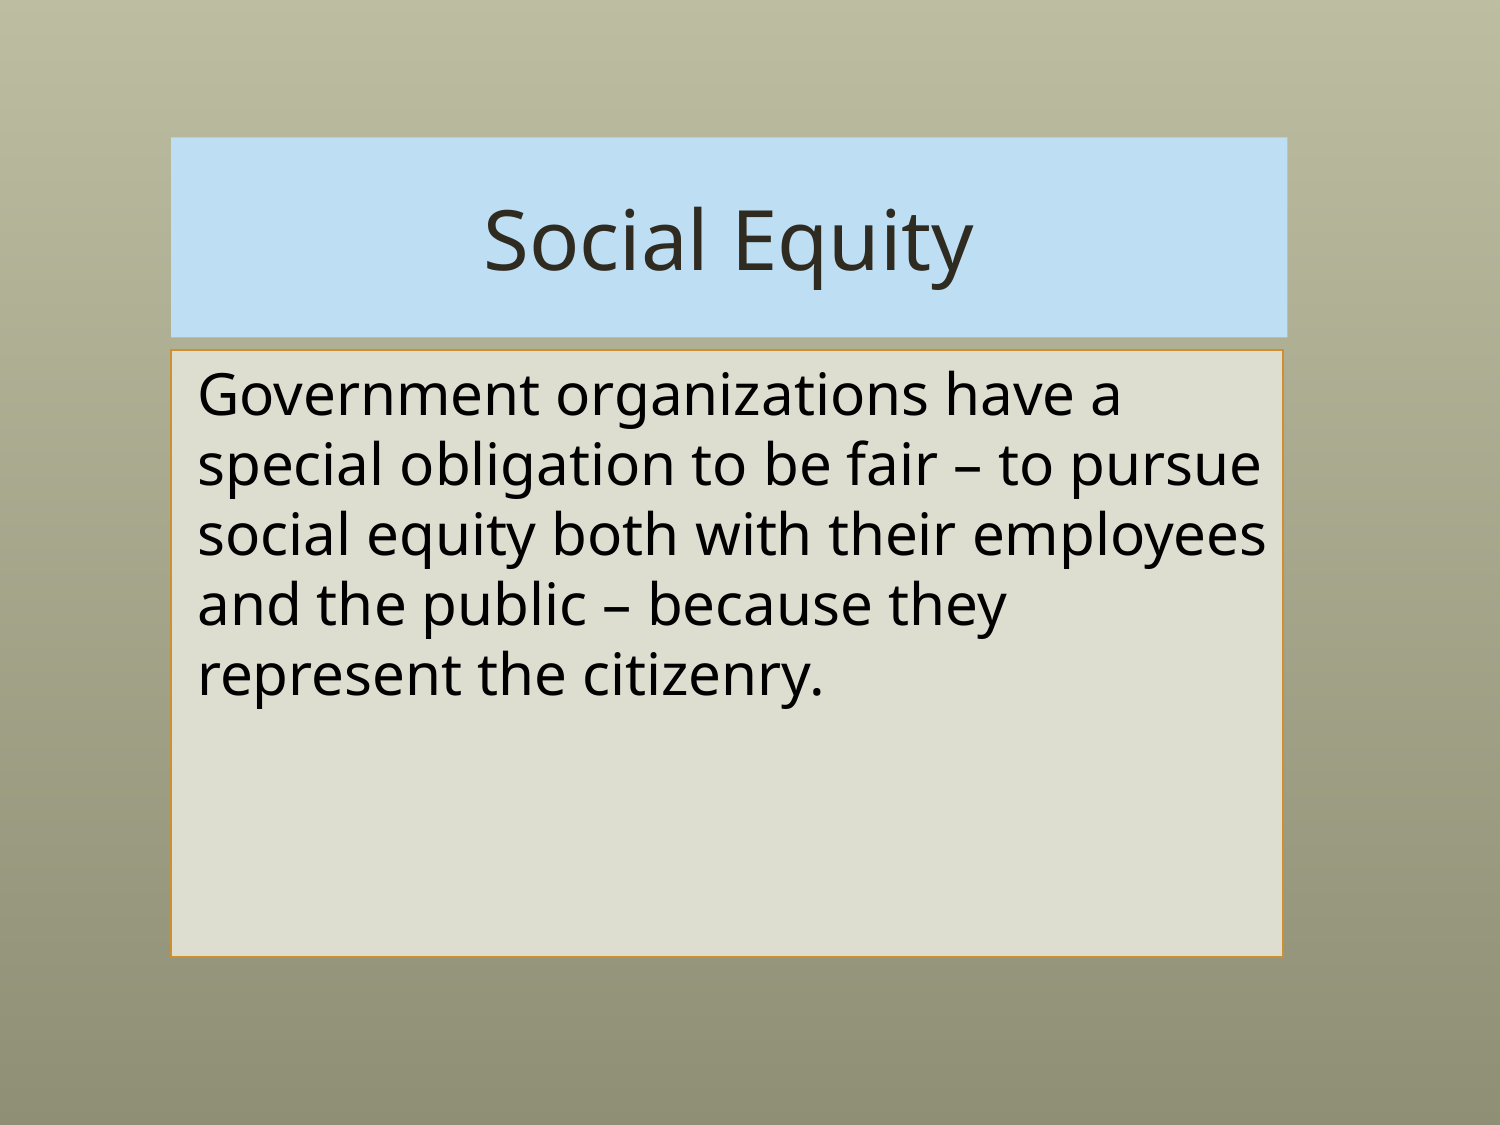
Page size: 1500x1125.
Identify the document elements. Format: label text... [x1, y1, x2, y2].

title Social Equity [170, 137, 1288, 338]
list Government organizations have a special obligation to be fair – to pursue social equity both with their employees and the public – because they represent the citizenry. [170, 349, 1284, 958]
